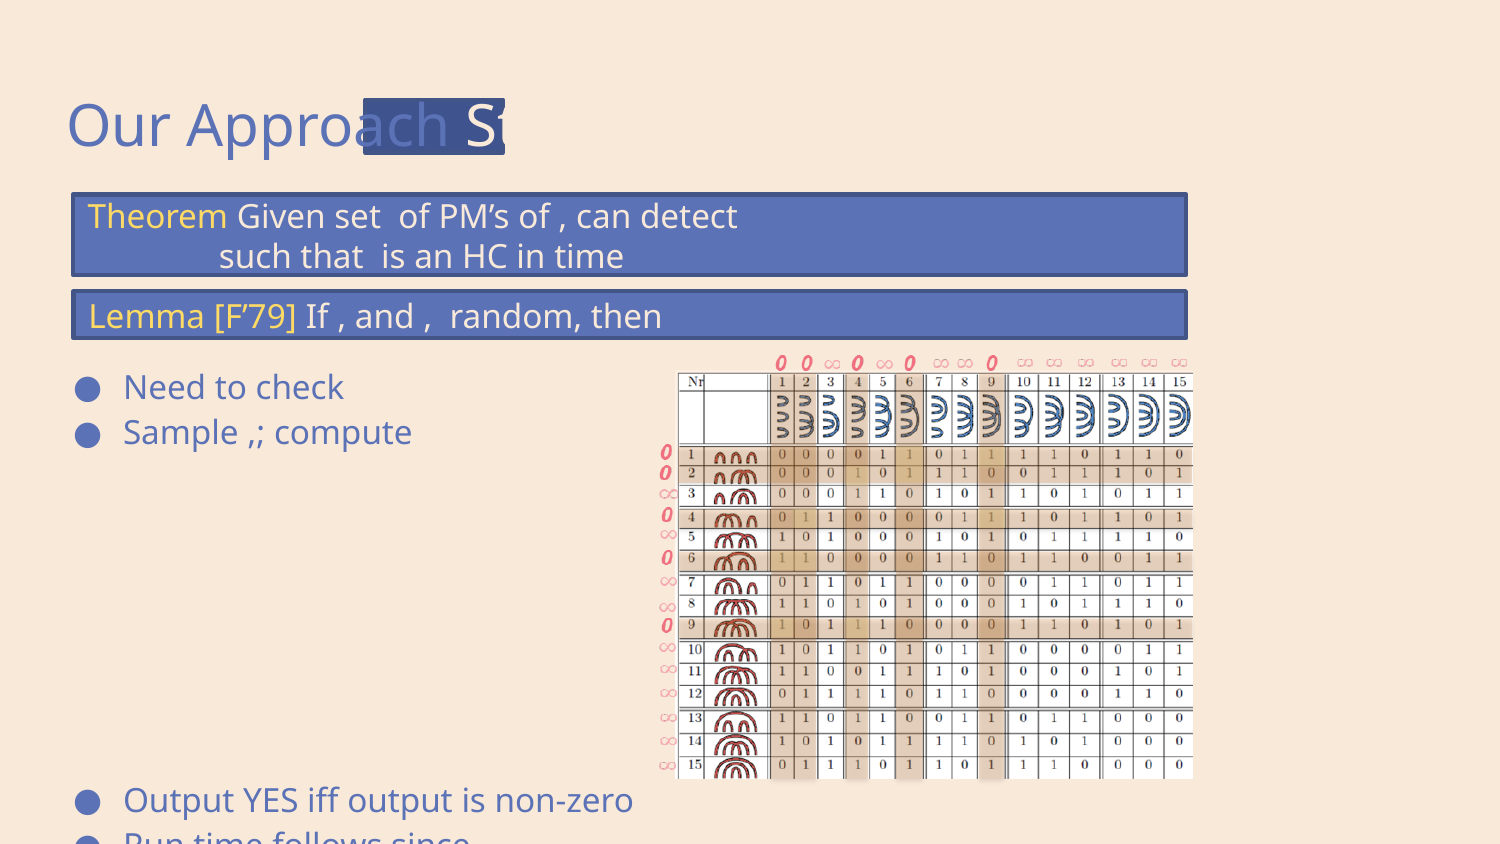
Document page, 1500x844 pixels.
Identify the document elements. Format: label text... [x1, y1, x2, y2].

title Our Approach Step 2 [51, 72, 1449, 167]
picture [641, 341, 1204, 787]
